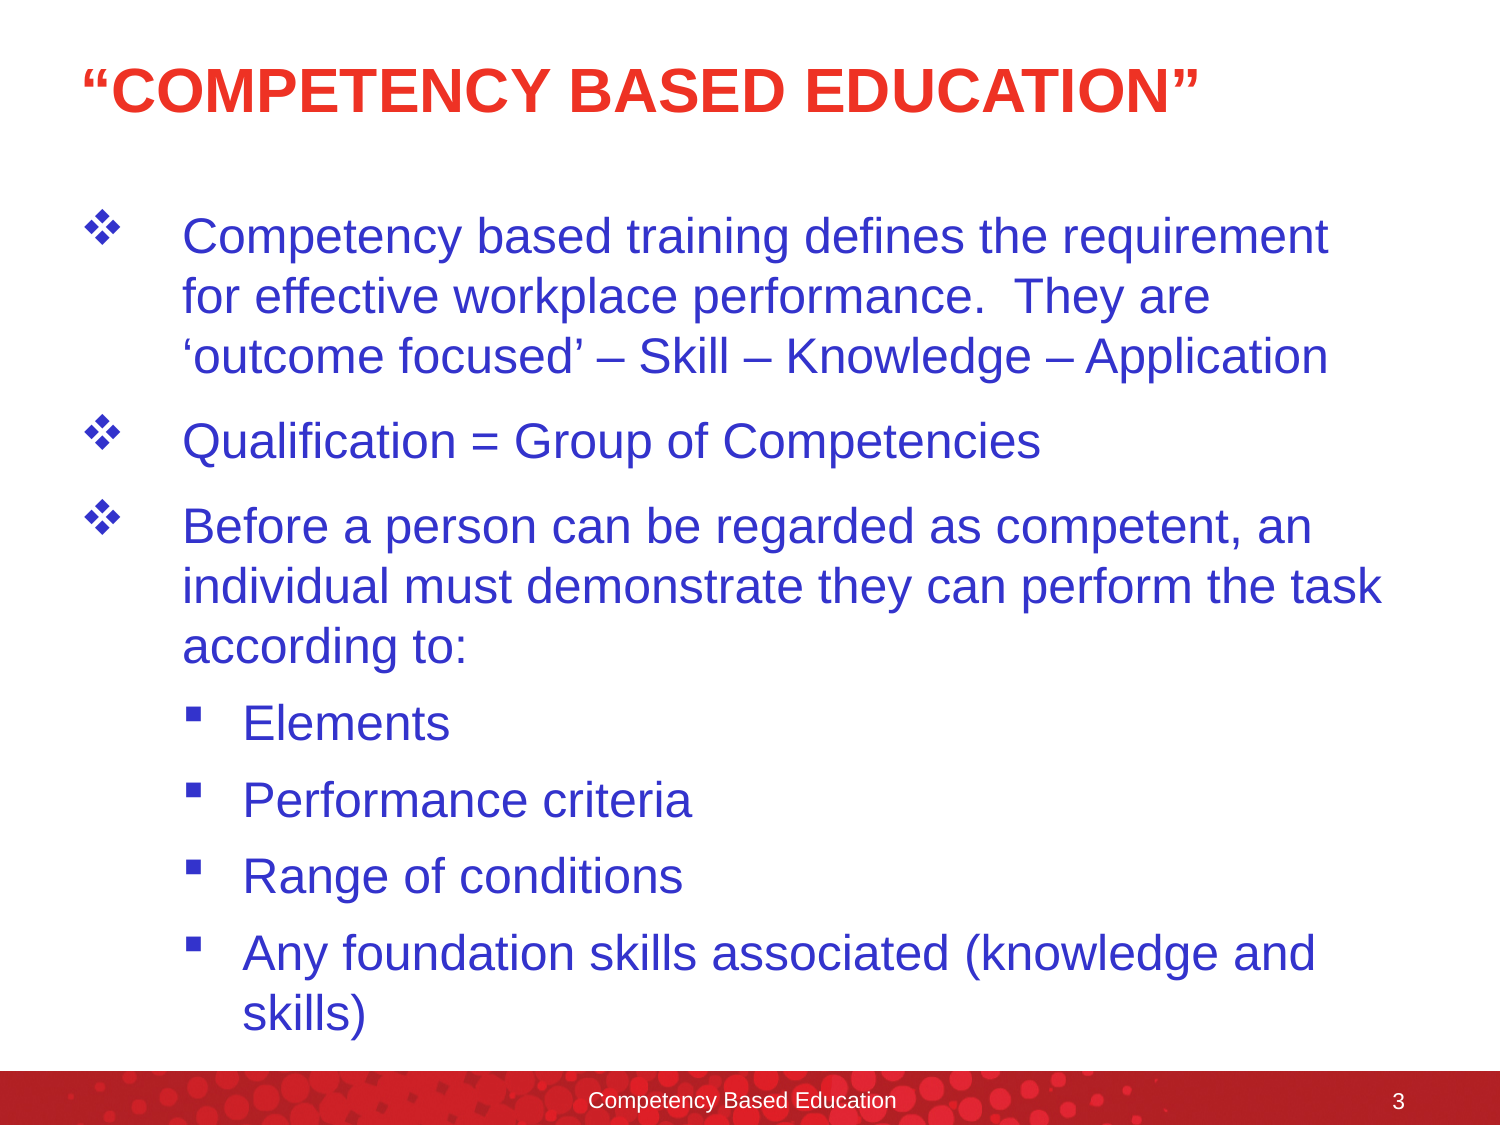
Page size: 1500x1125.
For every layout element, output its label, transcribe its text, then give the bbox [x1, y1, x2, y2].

slide_number 3 [1070, 1079, 1421, 1115]
title “COMPETENCY BASED EDUCATION” [64, 42, 1415, 161]
footer Competency Based Education [428, 1078, 1057, 1115]
list Competency based training defines the requirement for effective workplace performance. They are ‘outcome focused’ – Skill – Knowledge – Application Qualification = Group of Competencies Before a person can be regarded as competent, an individual must demonstrate they can perform the task according to: Elements Performance criteria Range of conditions Any foundation skills associated (knowledge and skills) [64, 196, 1415, 1059]
picture [0, 1071, 1500, 1125]
